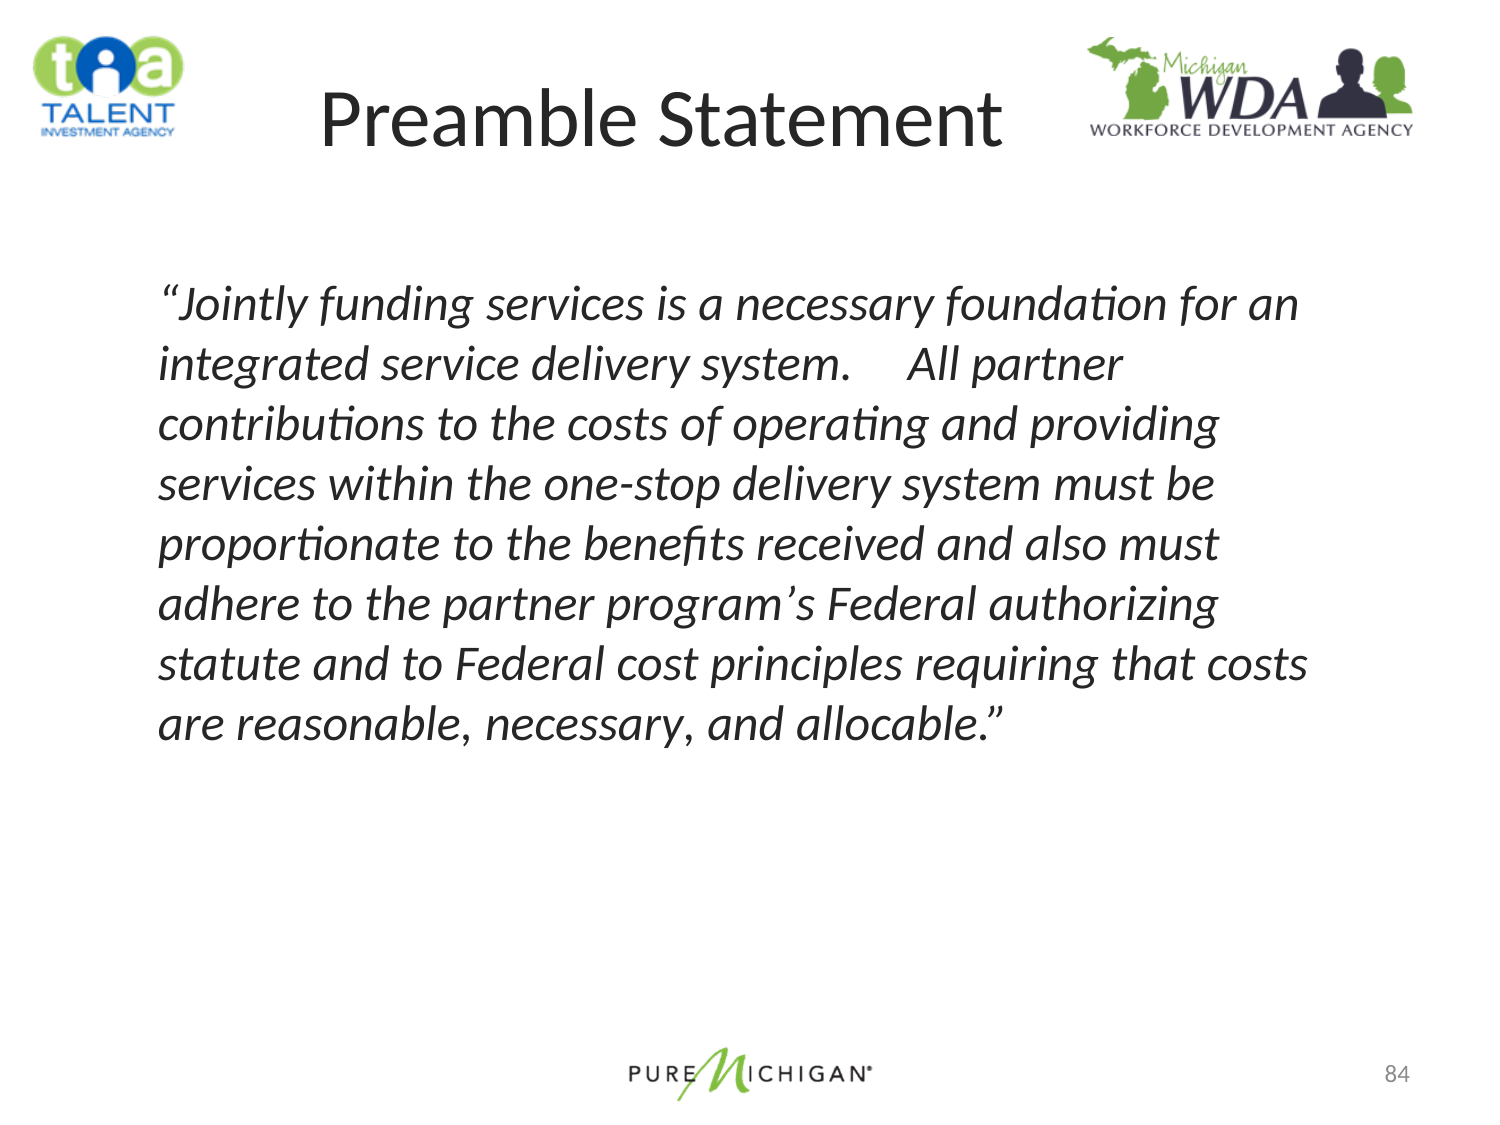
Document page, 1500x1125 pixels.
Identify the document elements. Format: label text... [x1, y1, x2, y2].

slide_number 84 [1074, 1042, 1425, 1103]
picture [1087, 37, 1413, 136]
title Preamble Statement [249, 55, 1075, 193]
picture [624, 1045, 875, 1105]
list “Jointly funding services is a necessary foundation for an integrated service delivery system. All partner contributions to the costs of operating and providing services within the one-stop delivery system must be proportionate to the benefits received and also must adhere to the partner program’s Federal authorizing statute and to Federal cost principles requiring that costs are reasonable, necessary, and allocable.” [142, 262, 1380, 1005]
picture [24, 27, 194, 146]
